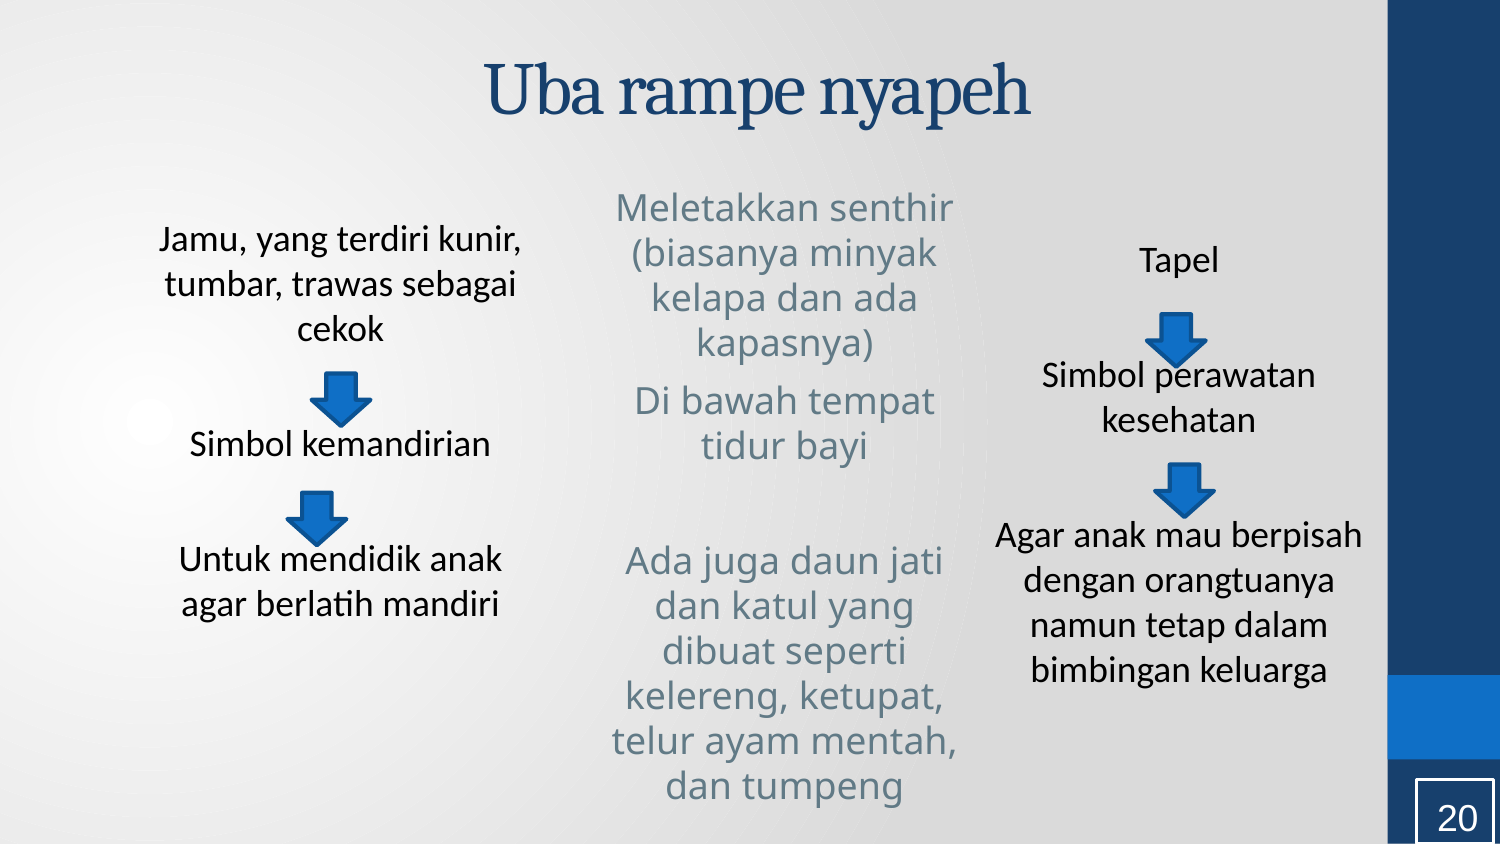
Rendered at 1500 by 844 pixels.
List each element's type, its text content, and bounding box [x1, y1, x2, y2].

text_box [309, 371, 373, 428]
text_box [1153, 462, 1216, 519]
list Tapel Simbol perawatan kesehatan Agar anak mau berpisah dengan orangtuanya namun tetap dalam bimbingan keluarga [986, 220, 1380, 775]
list Jamu, yang terdiri kunir, tumbar, trawas sebagai cekok Simbol kemandirian Untuk mendidik anak agar berlatih mandiri [121, 199, 542, 754]
text_box [1144, 312, 1208, 369]
slide_number 20 [1415, 778, 1495, 844]
text_box Meletakkan senthir (biasanya minyak kelapa dan ada kapasnya) Di bawah tempat tidur bayi Ada juga daun jati dan katul yang dibuat seperti kelereng, ketupat, telur ayam mentah, dan tumpeng [565, 169, 986, 844]
title Uba rampe nyapeh [468, 39, 1335, 145]
text_box [285, 490, 349, 547]
